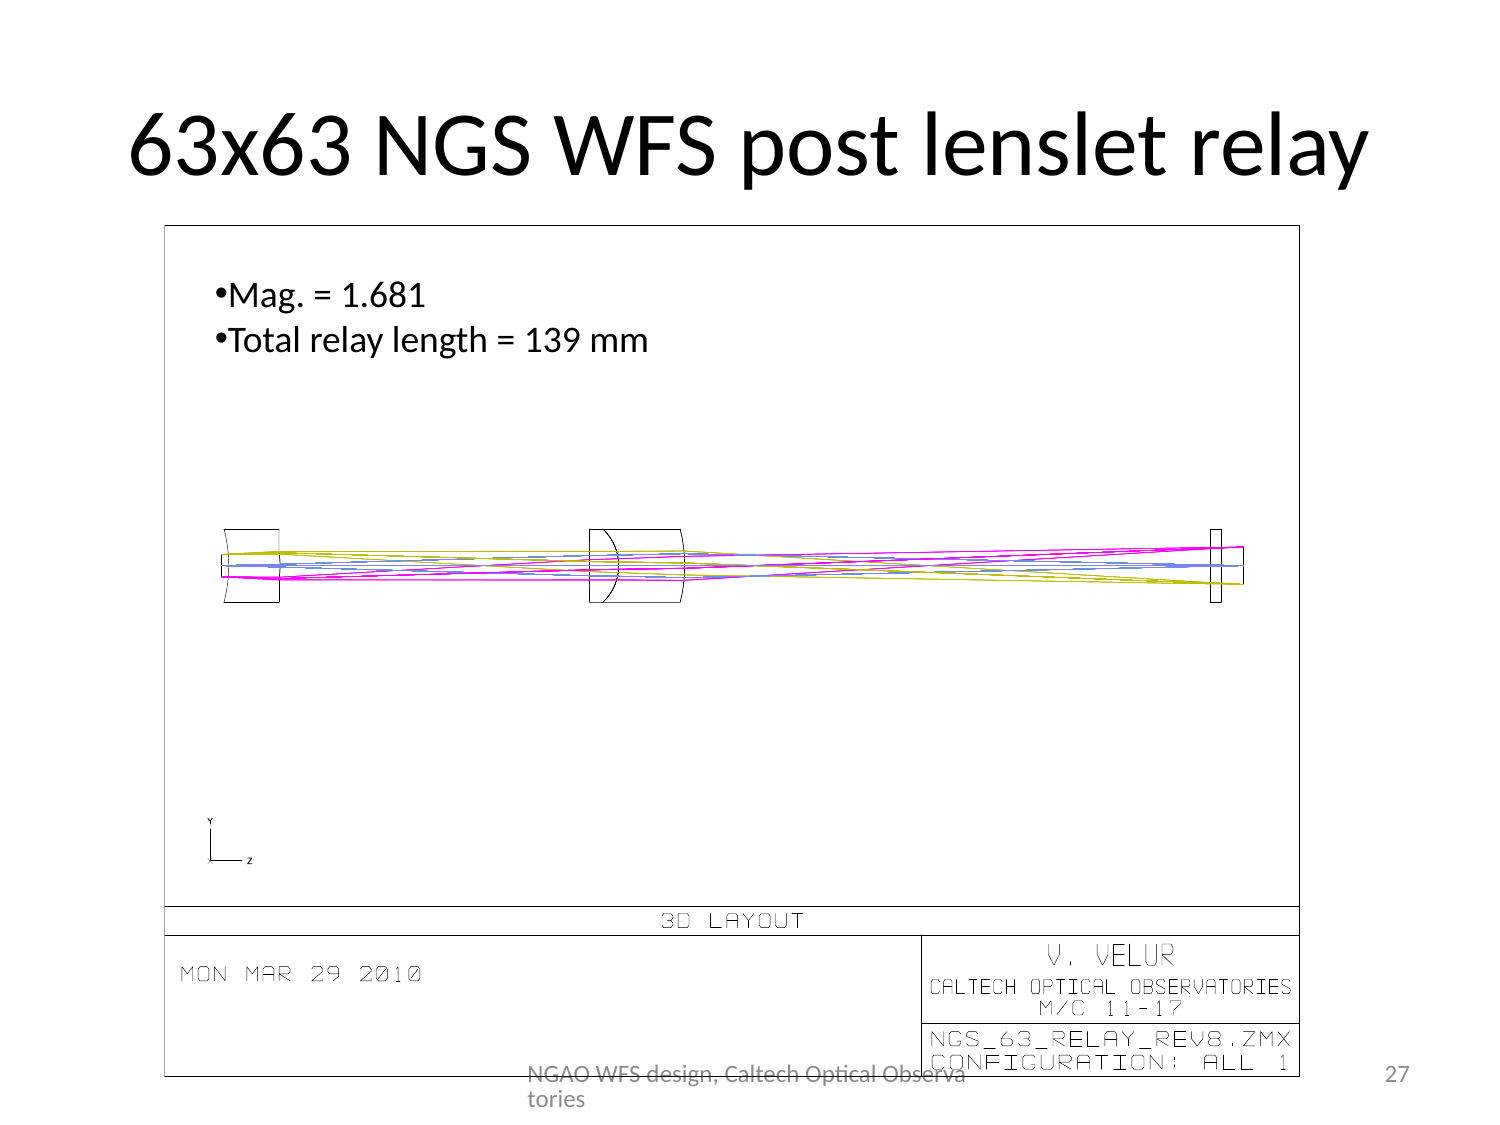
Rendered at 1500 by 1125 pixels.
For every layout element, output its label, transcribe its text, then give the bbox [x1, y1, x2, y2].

footer NGAO WFS design, Caltech Optical Observatories [512, 1086, 988, 1103]
title 63x63 NGS WFS post lenslet relay [75, 45, 1425, 233]
picture [164, 224, 1301, 1077]
slide_number 27 [1074, 1042, 1425, 1103]
